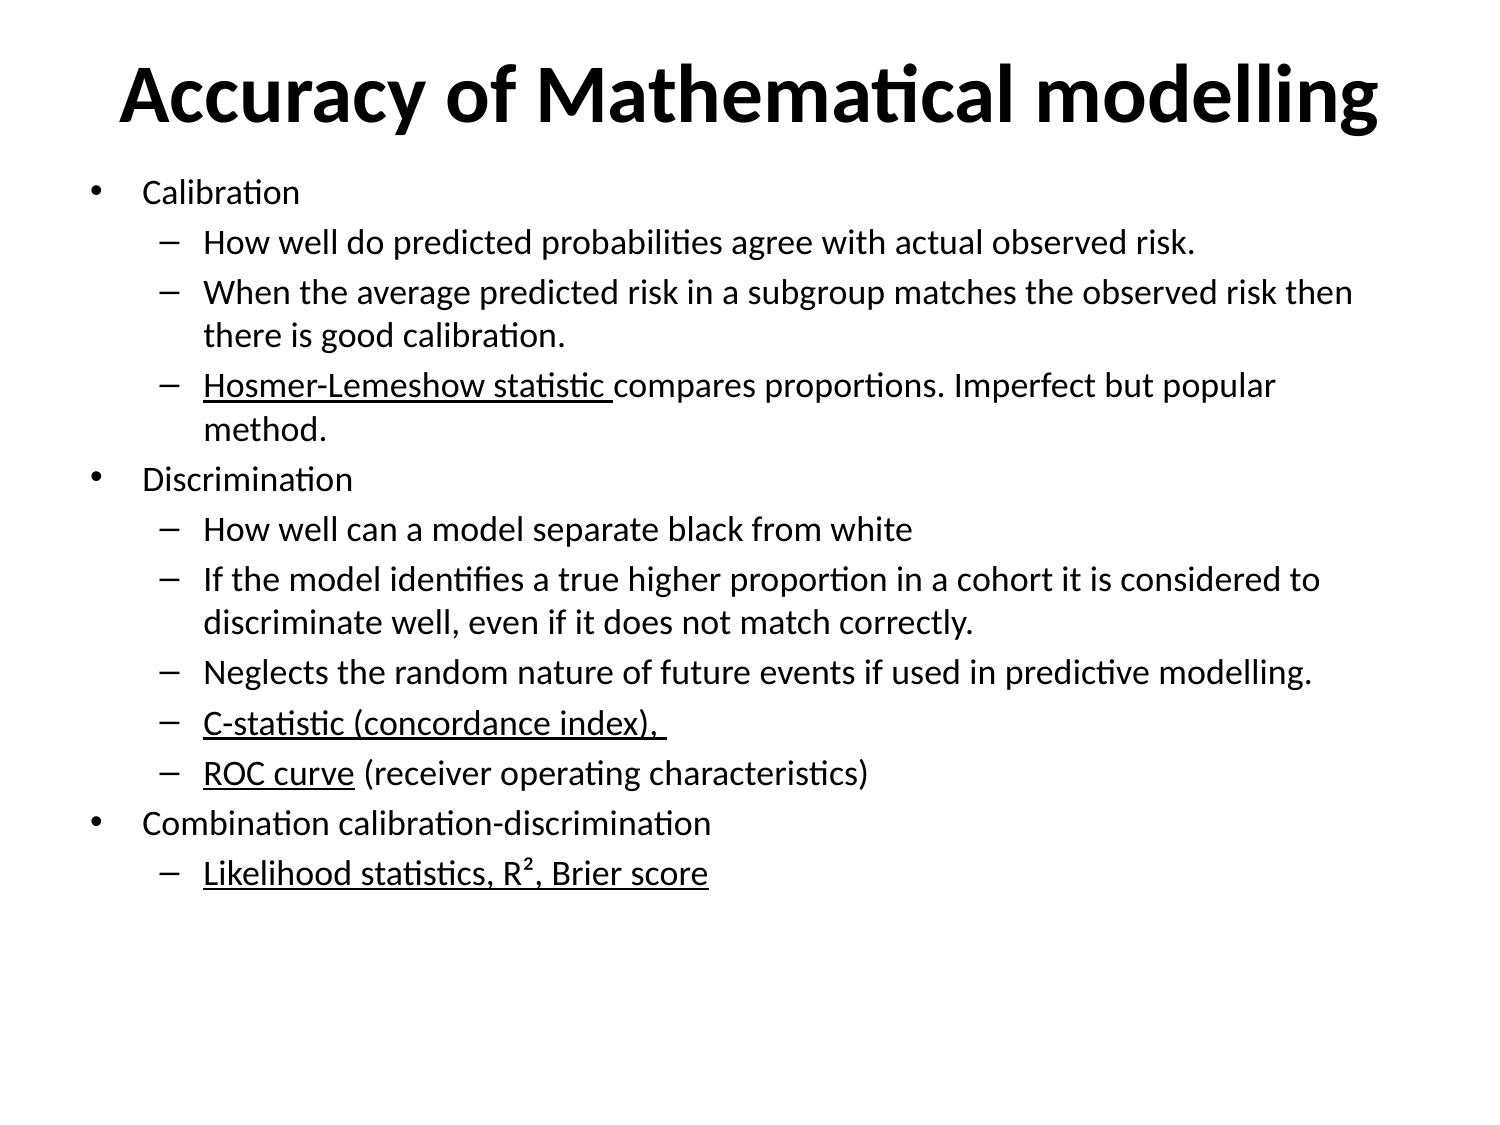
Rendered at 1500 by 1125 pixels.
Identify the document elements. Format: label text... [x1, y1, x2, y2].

title Accuracy of Mathematical modelling [75, 0, 1425, 160]
list Calibration How well do predicted probabilities agree with actual observed risk. When the average predicted risk in a subgroup matches the observed risk then there is good calibration. Hosmer-Lemeshow statistic compares proportions. Imperfect but popular method. Discrimination How well can a model separate black from white If the model identifies a true higher proportion in a cohort it is considered to discriminate well, even if it does not match correctly. Neglects the random nature of future events if used in predictive modelling. C-statistic (concordance index), ROC curve (receiver operating characteristics) Combination calibration-discrimination Likelihood statistics, R², Brier score [75, 160, 1425, 904]
